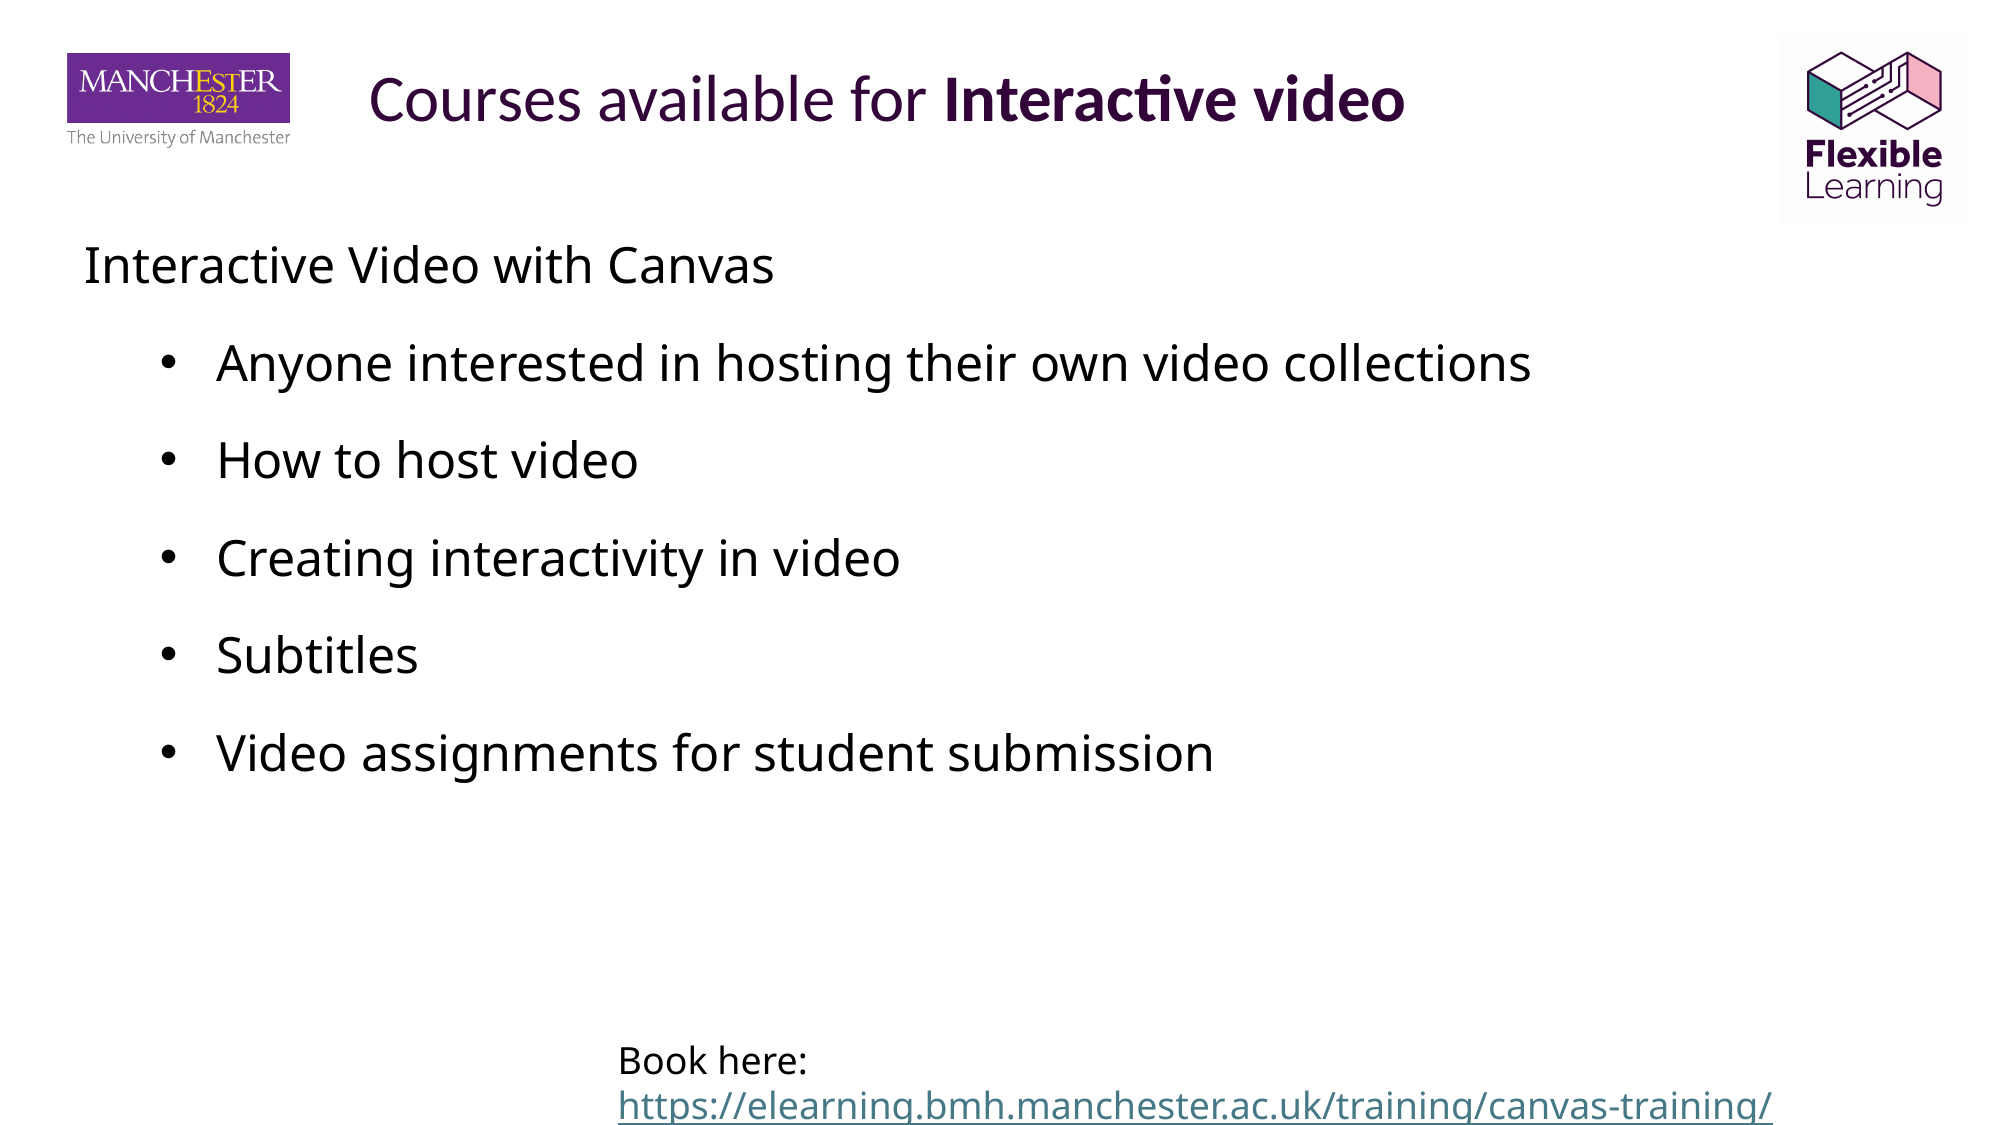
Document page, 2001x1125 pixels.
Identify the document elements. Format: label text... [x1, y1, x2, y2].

title Courses available for Interactive video [354, 53, 1650, 148]
text_box Book here: https://elearning.bmh.manchester.ac.uk/training/canvas-training/ [602, 1029, 1969, 1125]
picture [1778, 34, 1969, 225]
text_box Interactive Video with Canvas Anyone interested in hosting their own video collections How to host video Creating interactivity in video Subtitles Video assignments for student submission [69, 225, 1622, 876]
picture [66, 52, 291, 149]
